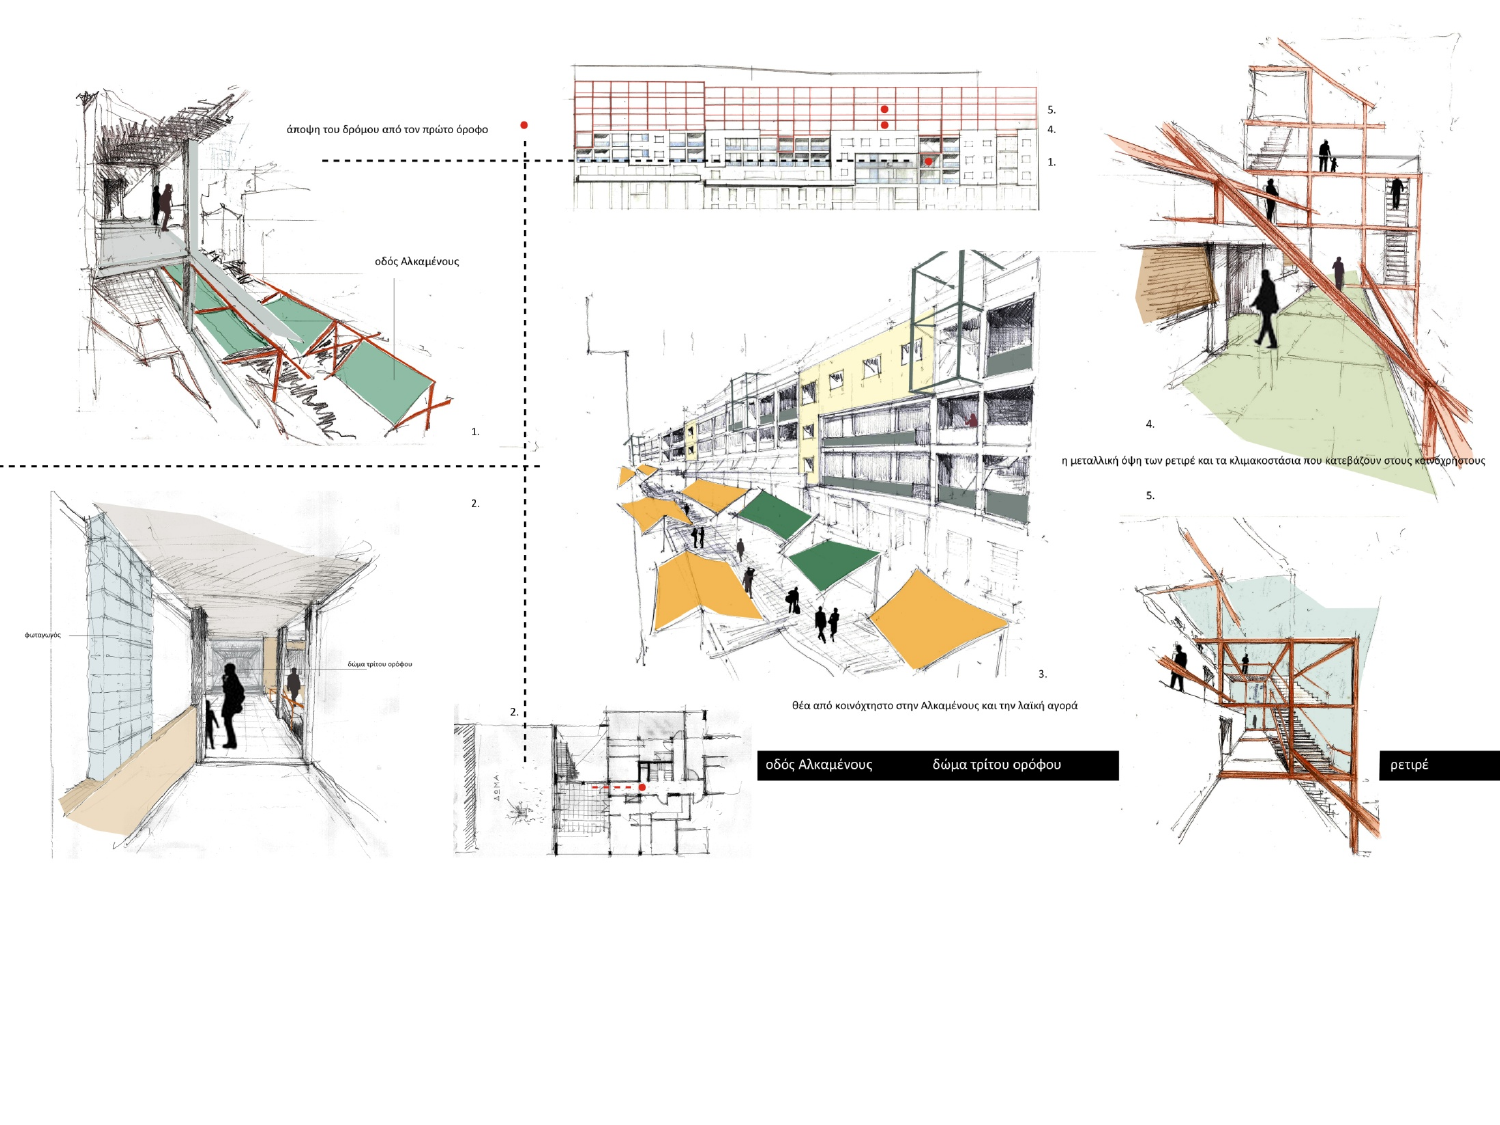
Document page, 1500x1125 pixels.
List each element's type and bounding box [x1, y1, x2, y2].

list [0, 0, 1500, 903]
